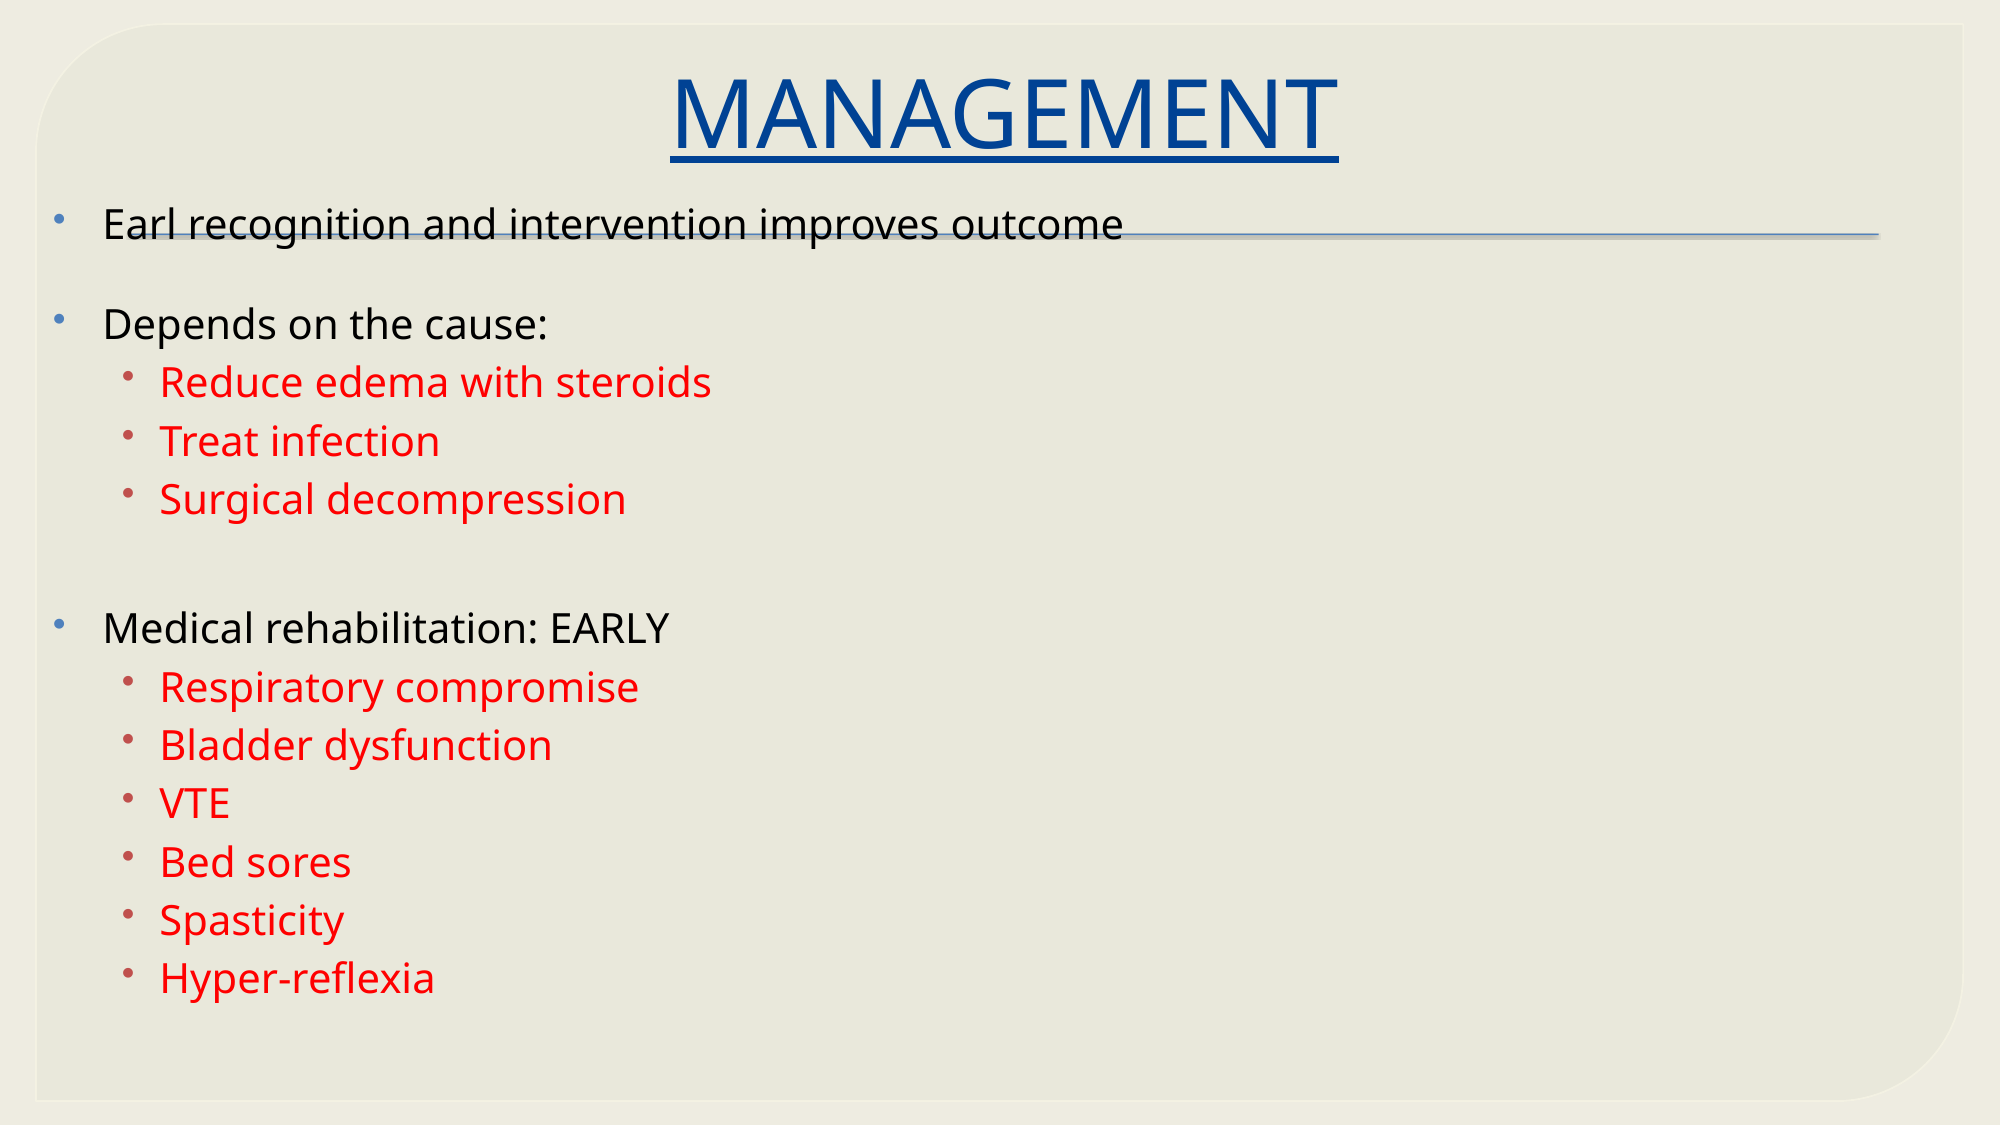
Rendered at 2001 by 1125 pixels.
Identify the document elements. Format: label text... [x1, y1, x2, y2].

list Earl recognition and intervention improves outcome Depends on the cause: Reduce edema with steroids Treat infection Surgical decompression Medical rehabilitation: EARLY Respiratory compromise Bladder dysfunction VTE Bed sores Spasticity Hyper-reflexia [39, 190, 1961, 1095]
title MANAGEMENT [99, 41, 1900, 176]
